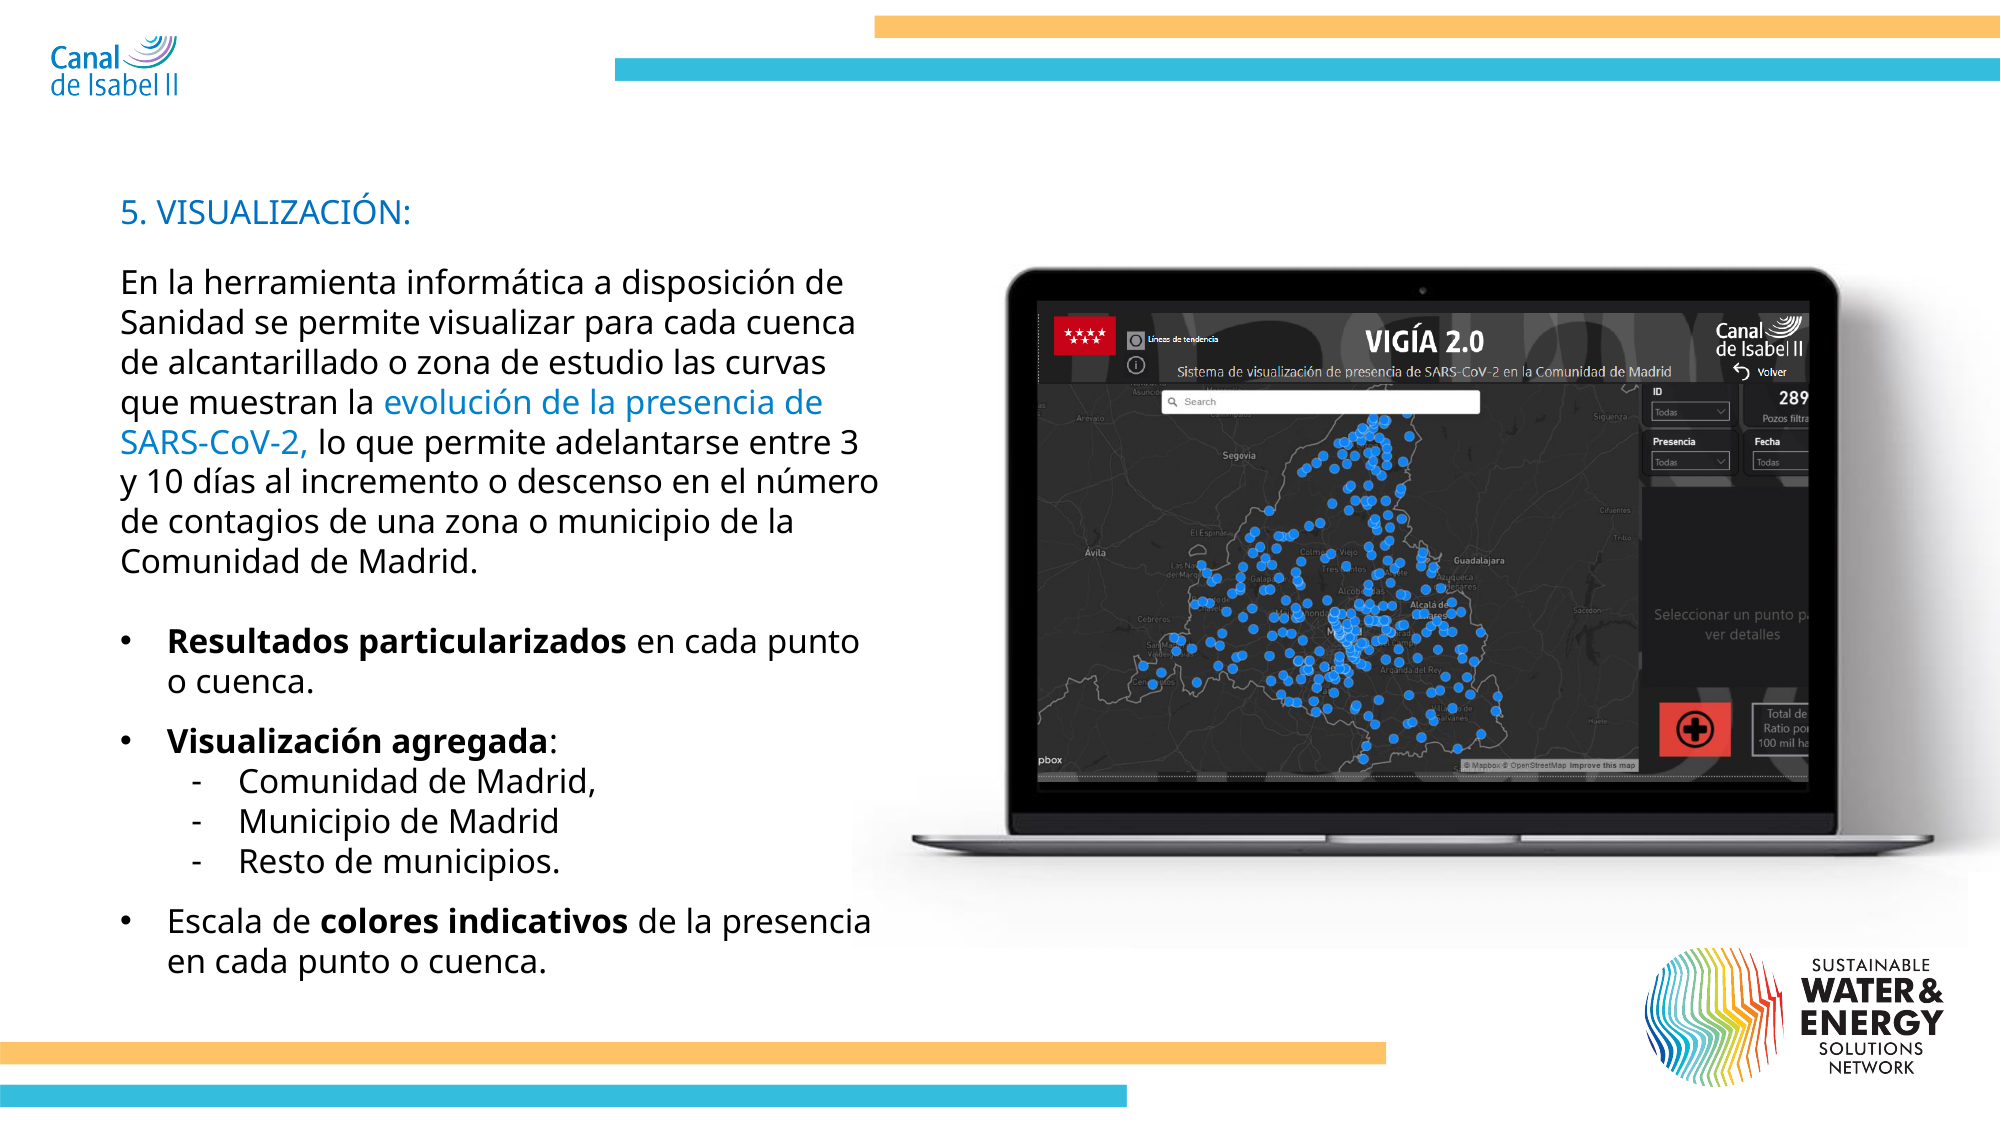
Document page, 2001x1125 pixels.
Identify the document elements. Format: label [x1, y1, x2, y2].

picture [50, 36, 177, 96]
text_box [852, 242, 2000, 948]
list [0, 0, 2000, 1125]
